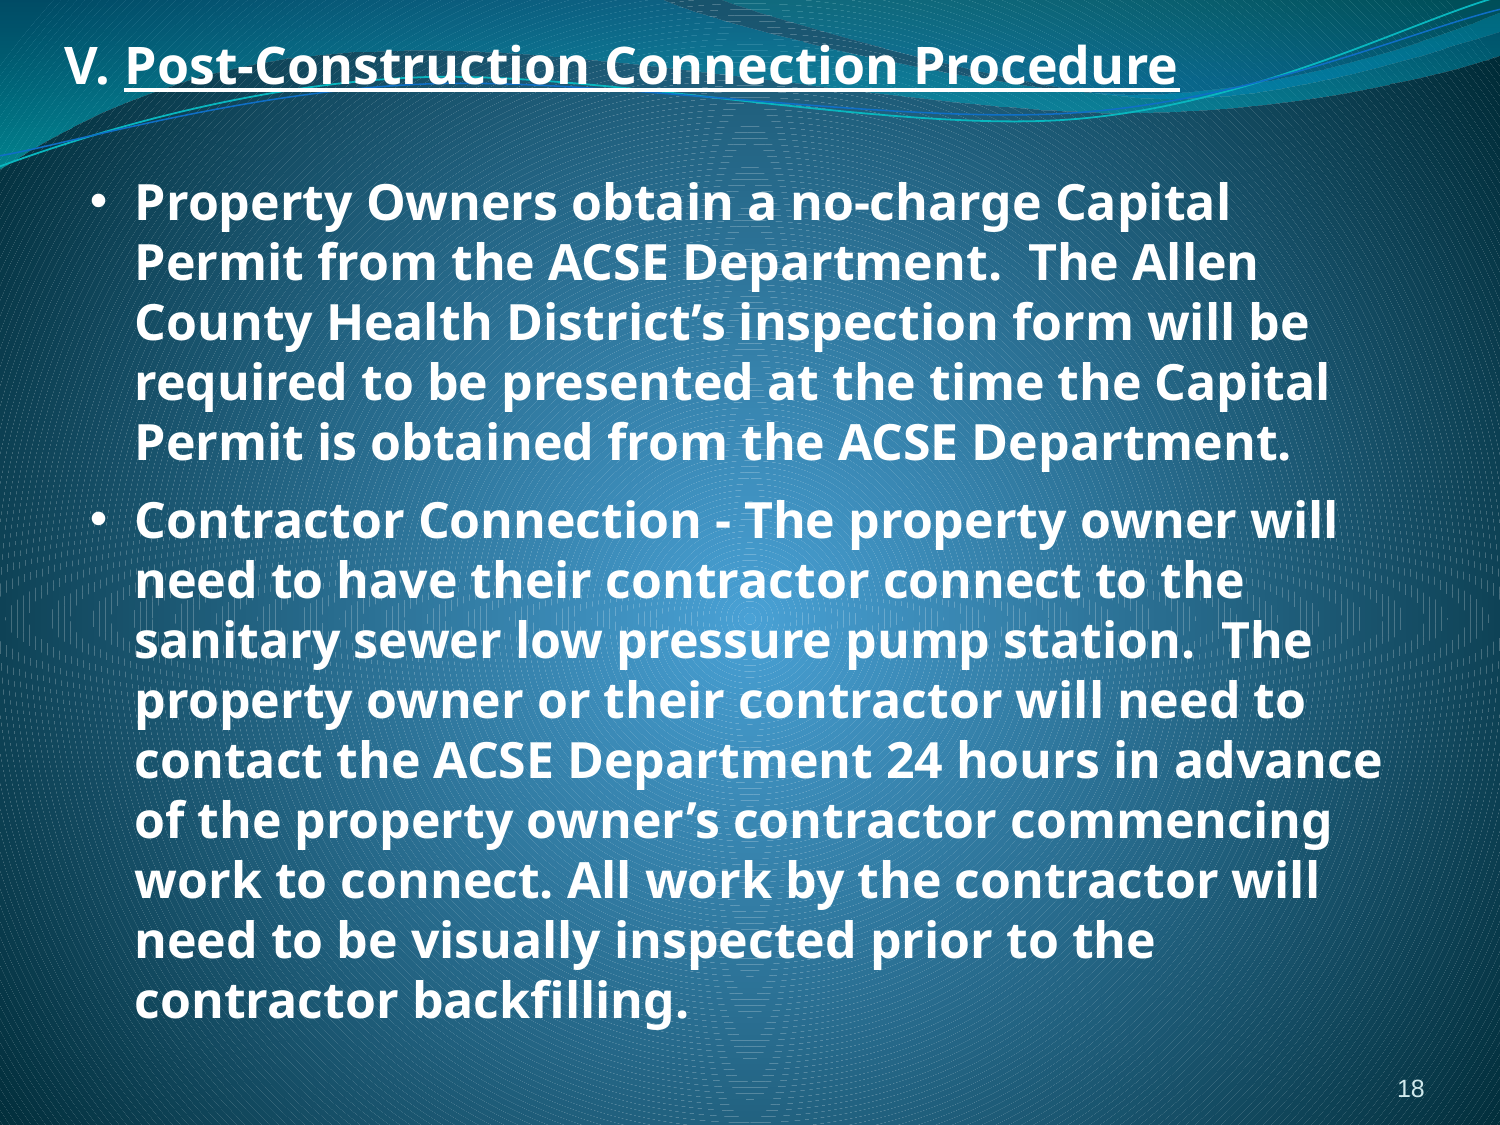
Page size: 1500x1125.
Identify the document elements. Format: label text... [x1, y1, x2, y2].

text_box V. Post-Construction Connection Procedure [50, 24, 1375, 138]
text_box Property Owners obtain a no-charge Capital Permit from the ACSE Department. The Allen County Health District’s inspection form will be required to be presented at the time the Capital Permit is obtained from the ACSE Department. [74, 162, 1413, 538]
text_box Contractor Connection - The property owner will need to have their contractor connect to the sanitary sewer low pressure pump station. The property owner or their contractor will need to contact the ACSE Department 24 hours in advance of the property owner’s contractor commencing work to connect. All work by the contractor will need to be visually inspected prior to the contractor backfilling. [75, 480, 1400, 1036]
slide_number 18 [1299, 1042, 1425, 1103]
